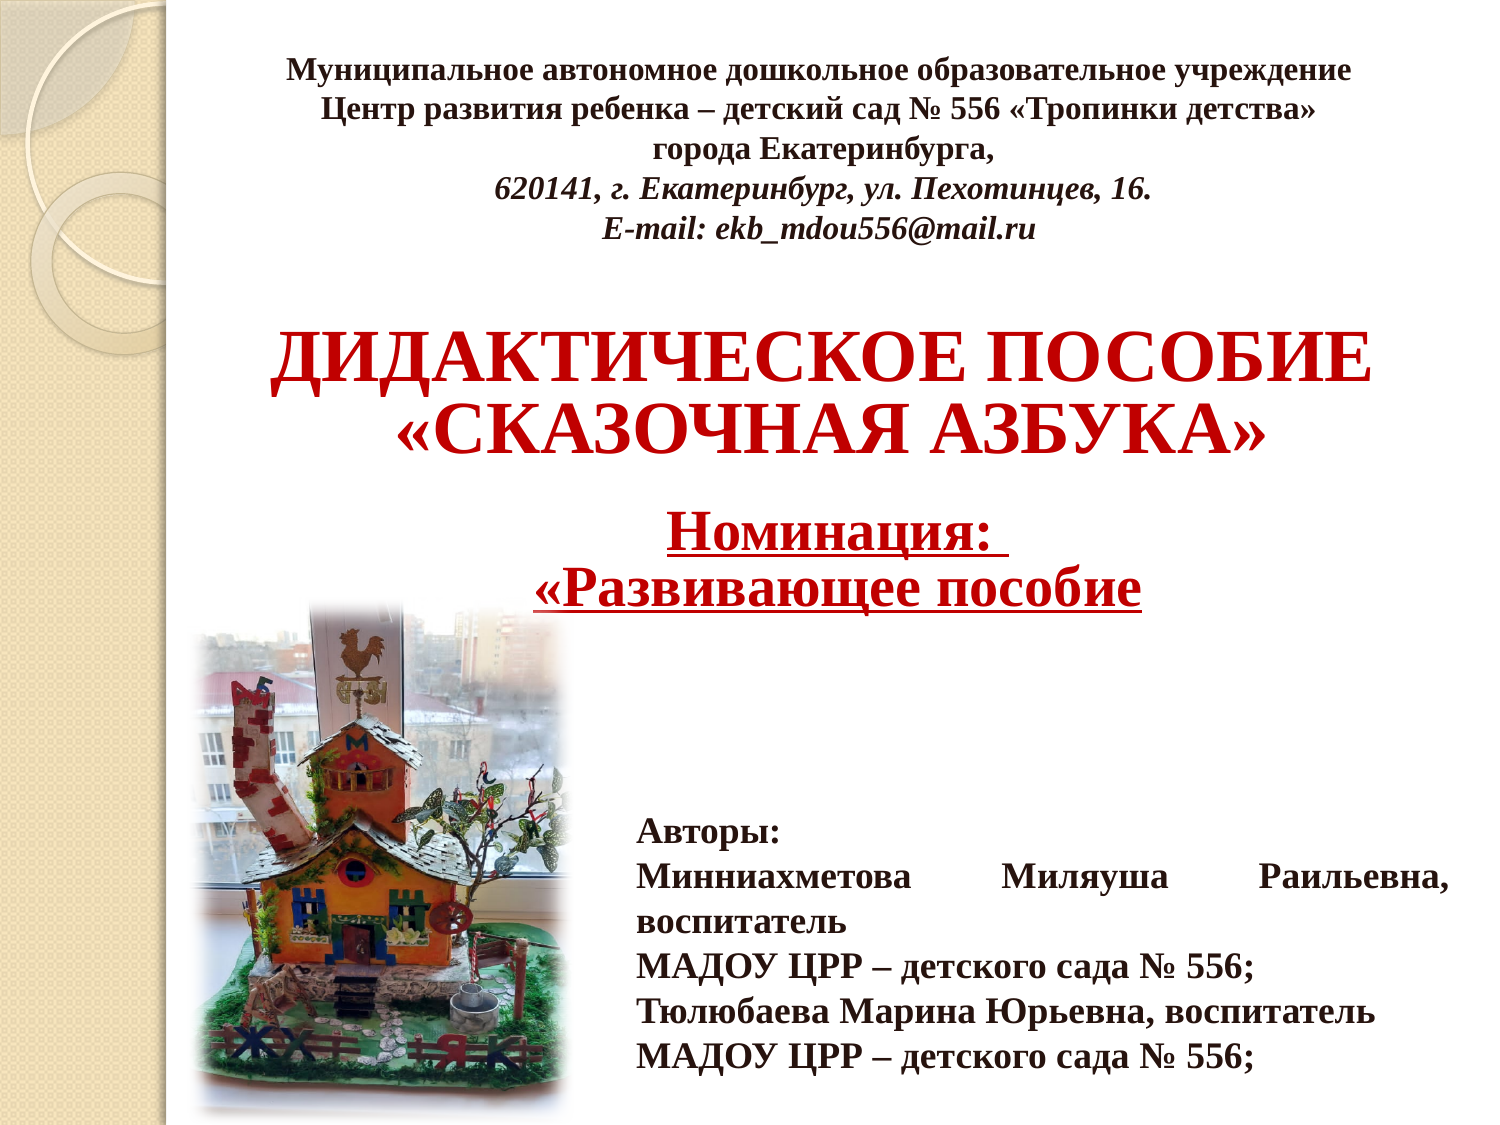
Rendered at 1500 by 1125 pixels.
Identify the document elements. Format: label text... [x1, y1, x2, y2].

text_box Авторы: Минниахметова Миляуша Раильевна, воспитатель МАДОУ ЦРР – детского сада № 556; Тюлюбаева Марина Юрьевна, воспитатель МАДОУ ЦРР – детского сада № 556; [621, 798, 1465, 1084]
picture [187, 597, 575, 1125]
title Муниципальное автономное дошкольное образовательное учреждение Центр развития ребенка – детский сад № 556 «Тропинки детства» города Екатеринбурга, 620141, г. Екатеринбург, ул. Пехотинцев, 16. E-mail: ekb_mdou556@mail.ru [222, 23, 1425, 270]
text_box Номинация: «Развивающее пособие [410, 468, 1266, 626]
text_box ДИДАКТИЧЕСКОЕ ПОСОБИЕ «СКАЗОЧНАЯ АЗБУКА» [234, 316, 1430, 500]
